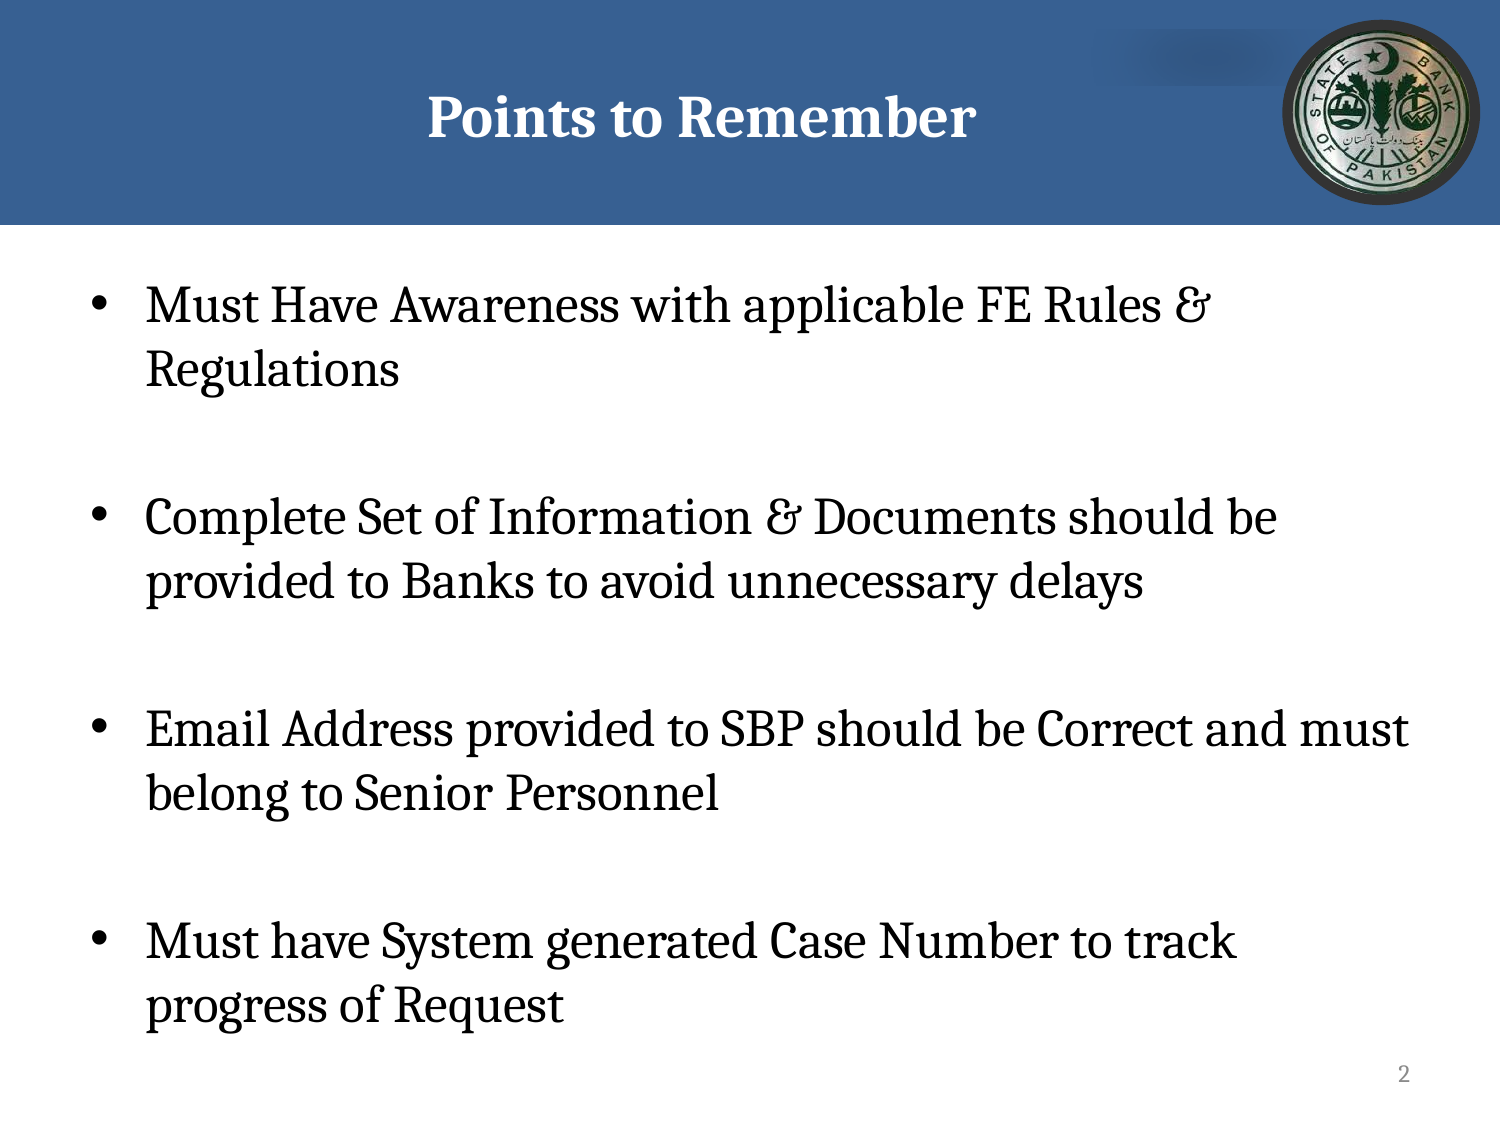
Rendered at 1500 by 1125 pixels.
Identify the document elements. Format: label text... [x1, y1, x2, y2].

list Must Have Awareness with applicable FE Rules & Regulations Complete Set of Information & Documents should be provided to Banks to avoid unnecessary delays Email Address provided to SBP should be Correct and must belong to Senior Personnel Must have System generated Case Number to track progress of Request [75, 262, 1425, 1043]
picture [0, 0, 1500, 226]
text_box [79, 862, 1430, 1125]
